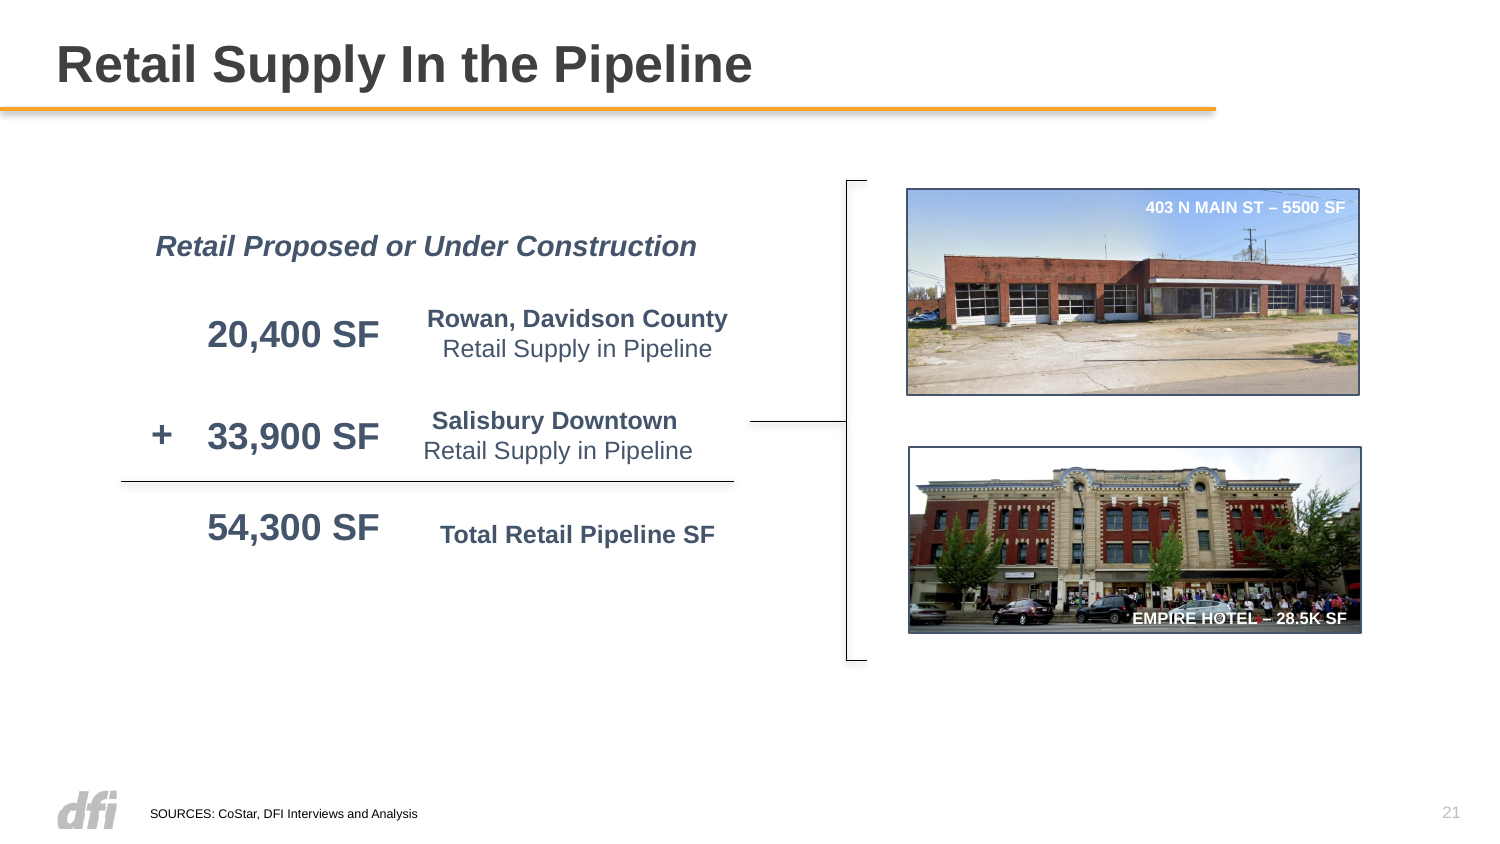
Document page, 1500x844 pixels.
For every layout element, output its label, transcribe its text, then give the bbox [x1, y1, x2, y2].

text_box 20,400 SF [168, 303, 419, 363]
picture [909, 447, 1361, 633]
slide_number 21 [1343, 789, 1477, 835]
picture [908, 189, 1359, 395]
title Retail Supply In the Pipeline [41, 22, 1276, 110]
text_box + [131, 402, 194, 463]
text_box SOURCES: CoStar, DFI Interviews and Analysis [135, 798, 558, 828]
text_box Rowan, Davidson County Retail Supply in Pipeline [406, 295, 750, 371]
text_box 54,300 SF [168, 495, 419, 556]
text_box Total Retail Pipeline SF [406, 511, 750, 556]
text_box Retail Proposed or Under Construction [113, 220, 741, 270]
text_box 33,900 SF [168, 405, 419, 465]
text_box Salisbury Downtown Retail Supply in Pipeline [406, 397, 711, 473]
